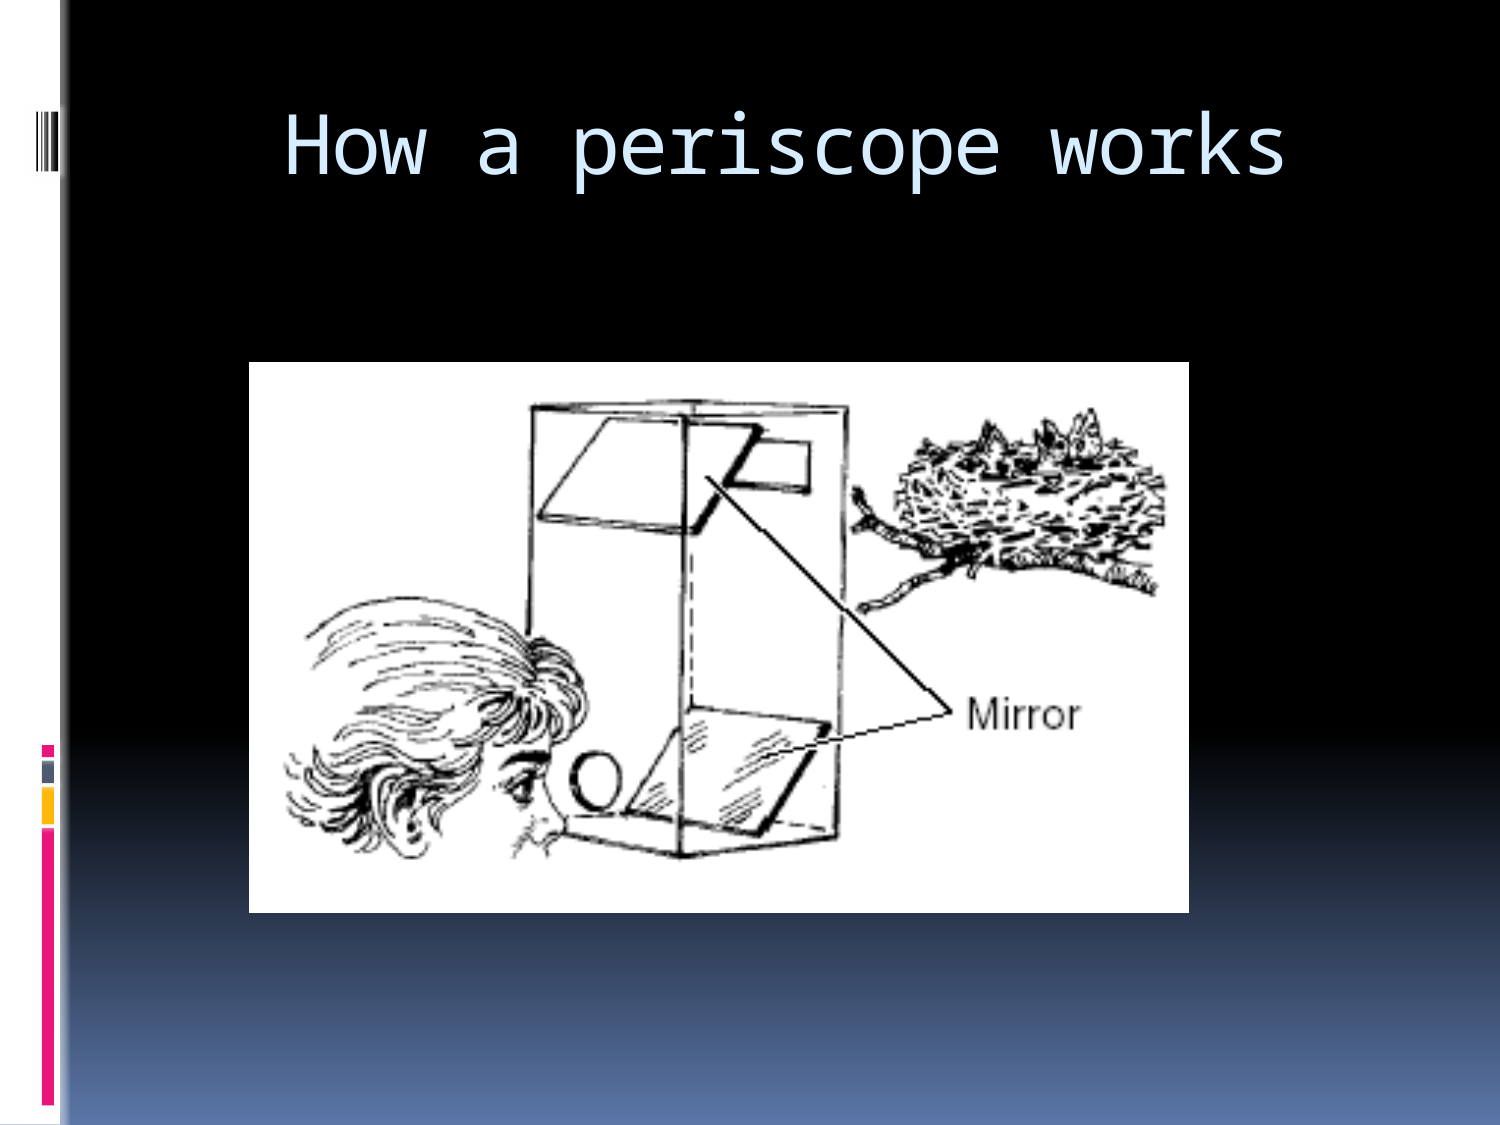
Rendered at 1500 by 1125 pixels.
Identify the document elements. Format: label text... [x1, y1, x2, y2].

picture [249, 362, 1189, 913]
title How a periscope works [150, 83, 1425, 234]
